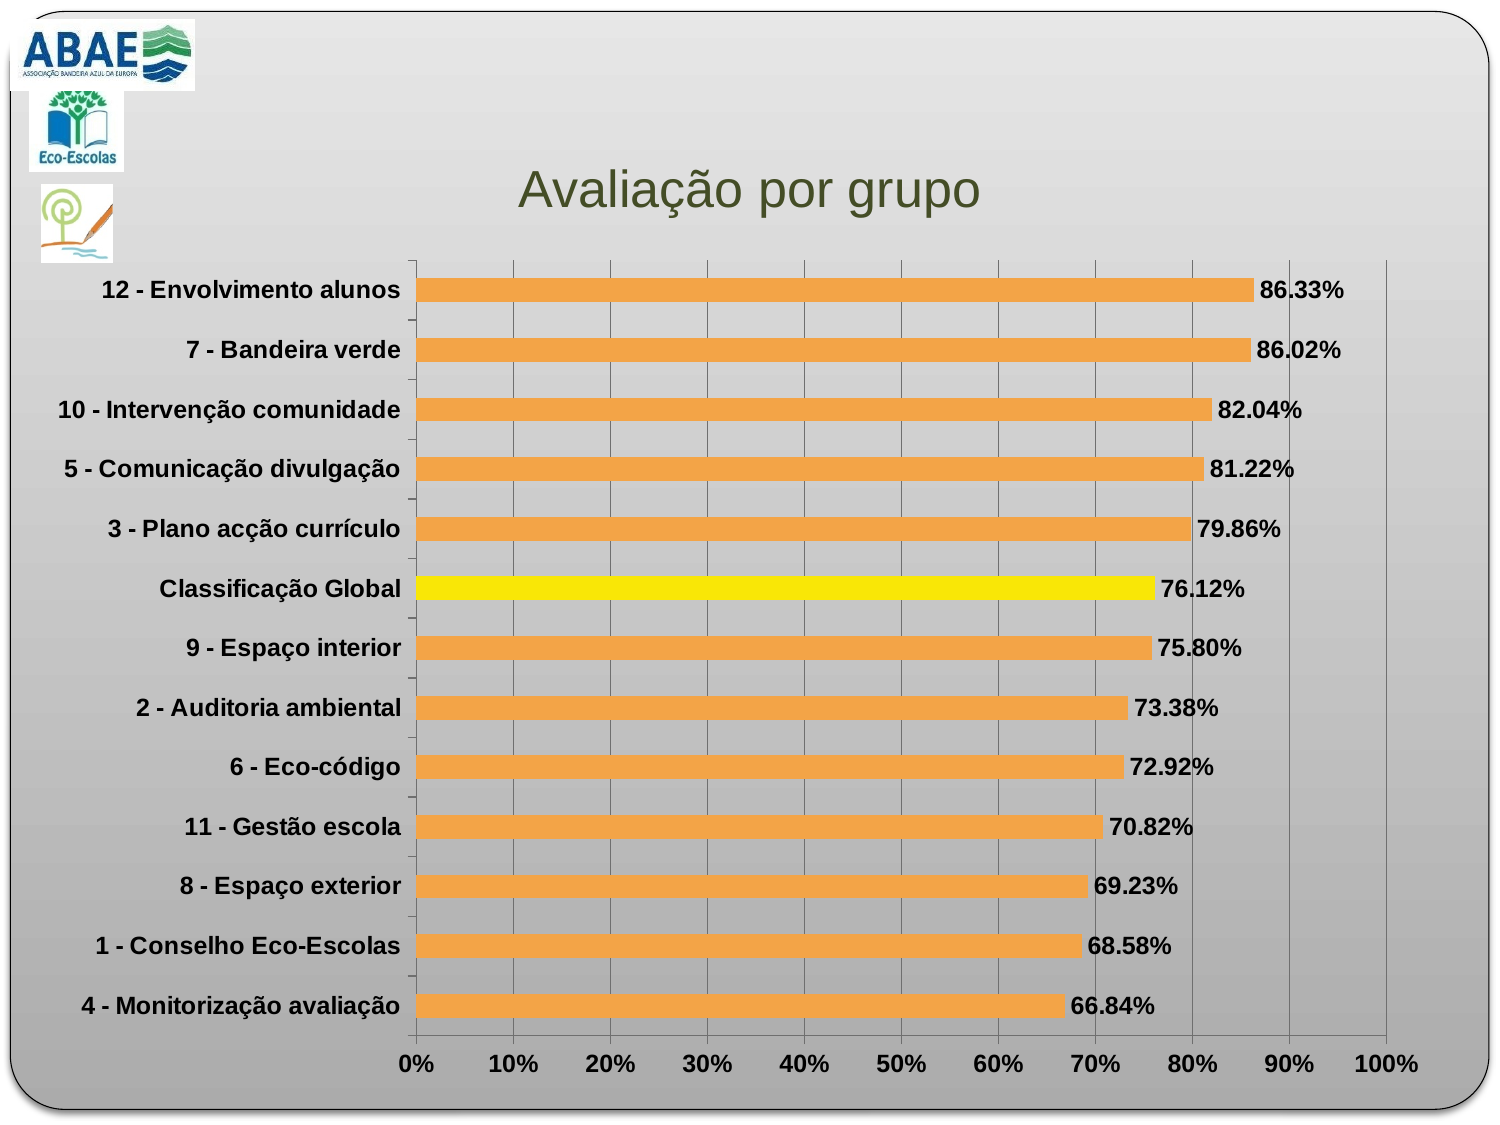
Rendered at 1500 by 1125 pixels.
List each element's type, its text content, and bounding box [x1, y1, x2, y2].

chart [29, 243, 1448, 1095]
picture [41, 184, 113, 243]
picture [10, 19, 195, 172]
title Avaliação por grupo [74, 44, 1426, 233]
